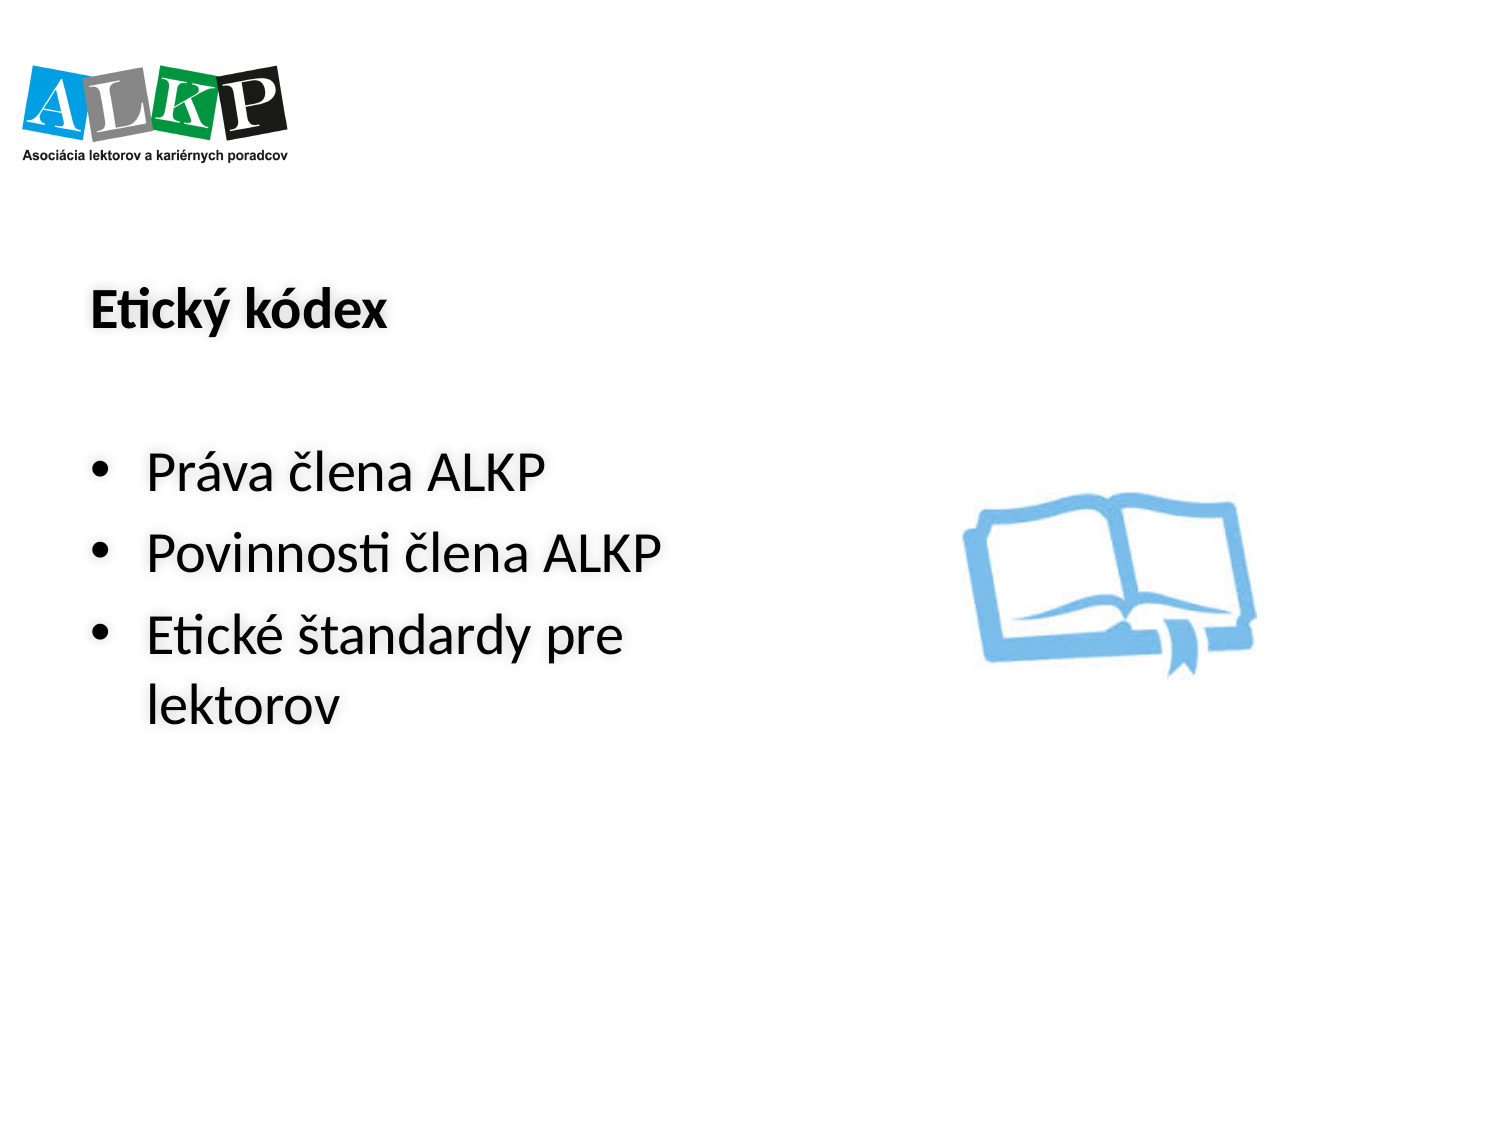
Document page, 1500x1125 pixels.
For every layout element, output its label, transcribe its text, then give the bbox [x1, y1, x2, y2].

picture [0, 0, 314, 232]
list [962, 491, 1257, 680]
list Etický kódex Práva člena ALKP Povinnosti člena ALKP Etické štandardy pre lektorov [75, 262, 738, 1005]
